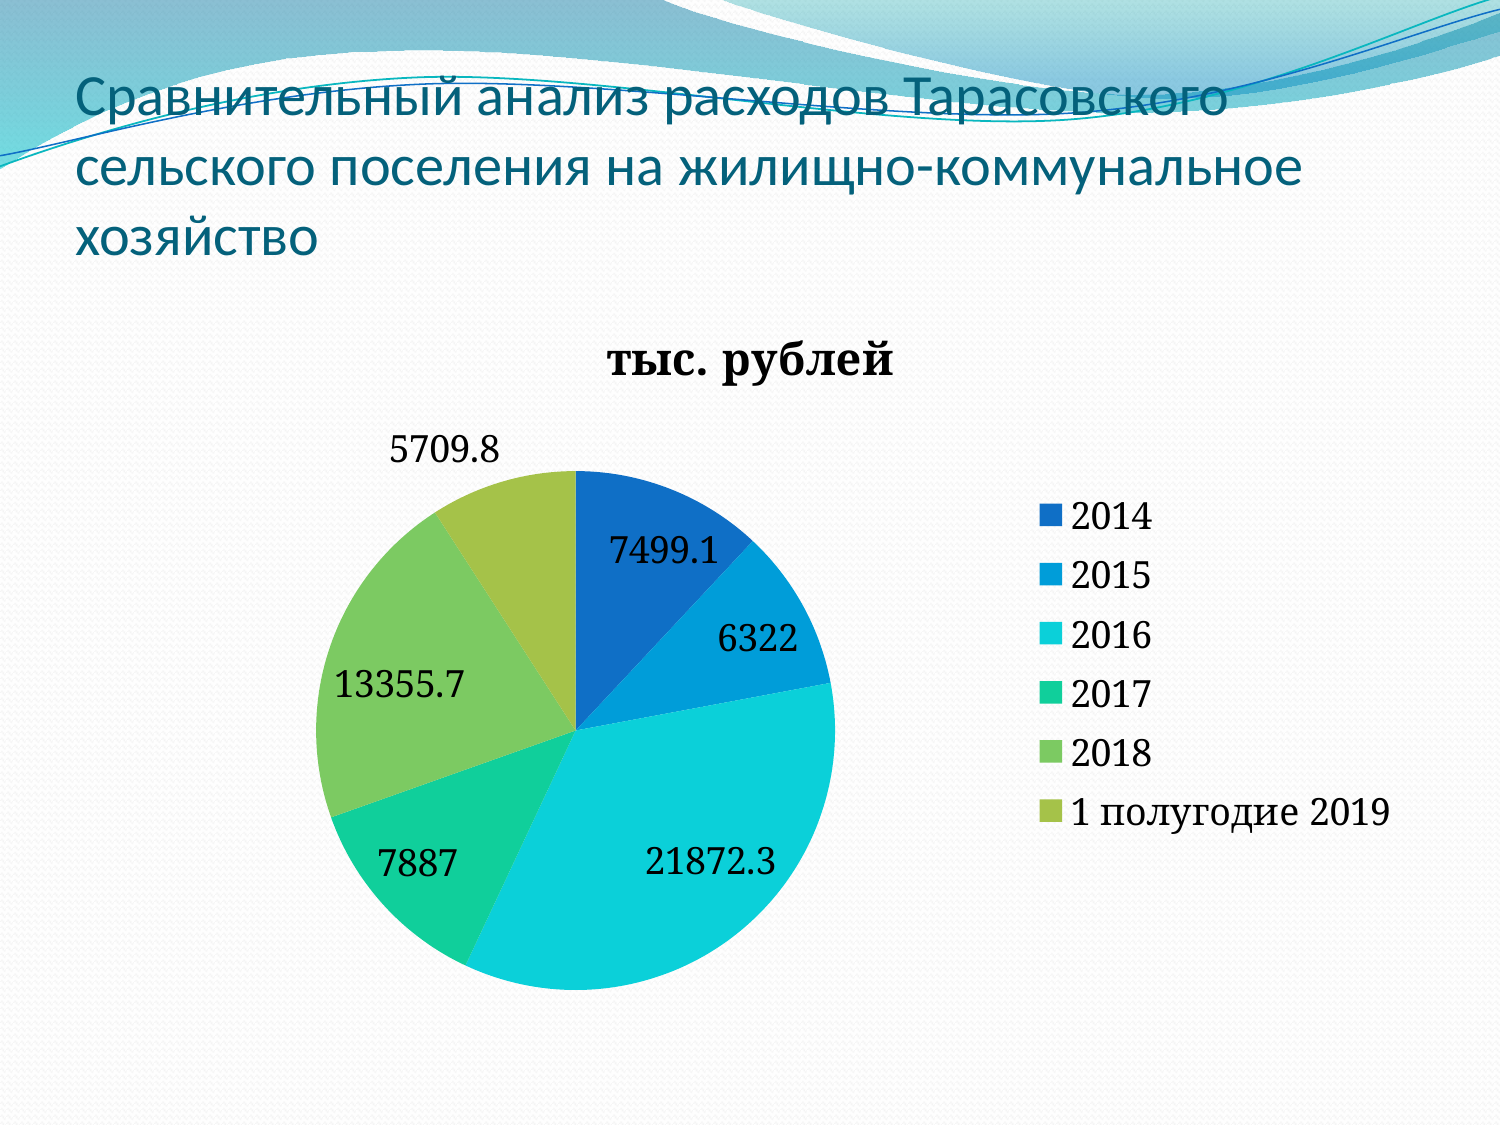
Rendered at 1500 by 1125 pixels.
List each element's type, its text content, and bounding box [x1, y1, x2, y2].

title Сравнительный анализ расходов Тарасовского сельского поселения на жилищно-коммунальное хозяйство [75, 45, 1425, 268]
chart [74, 290, 1426, 1036]
